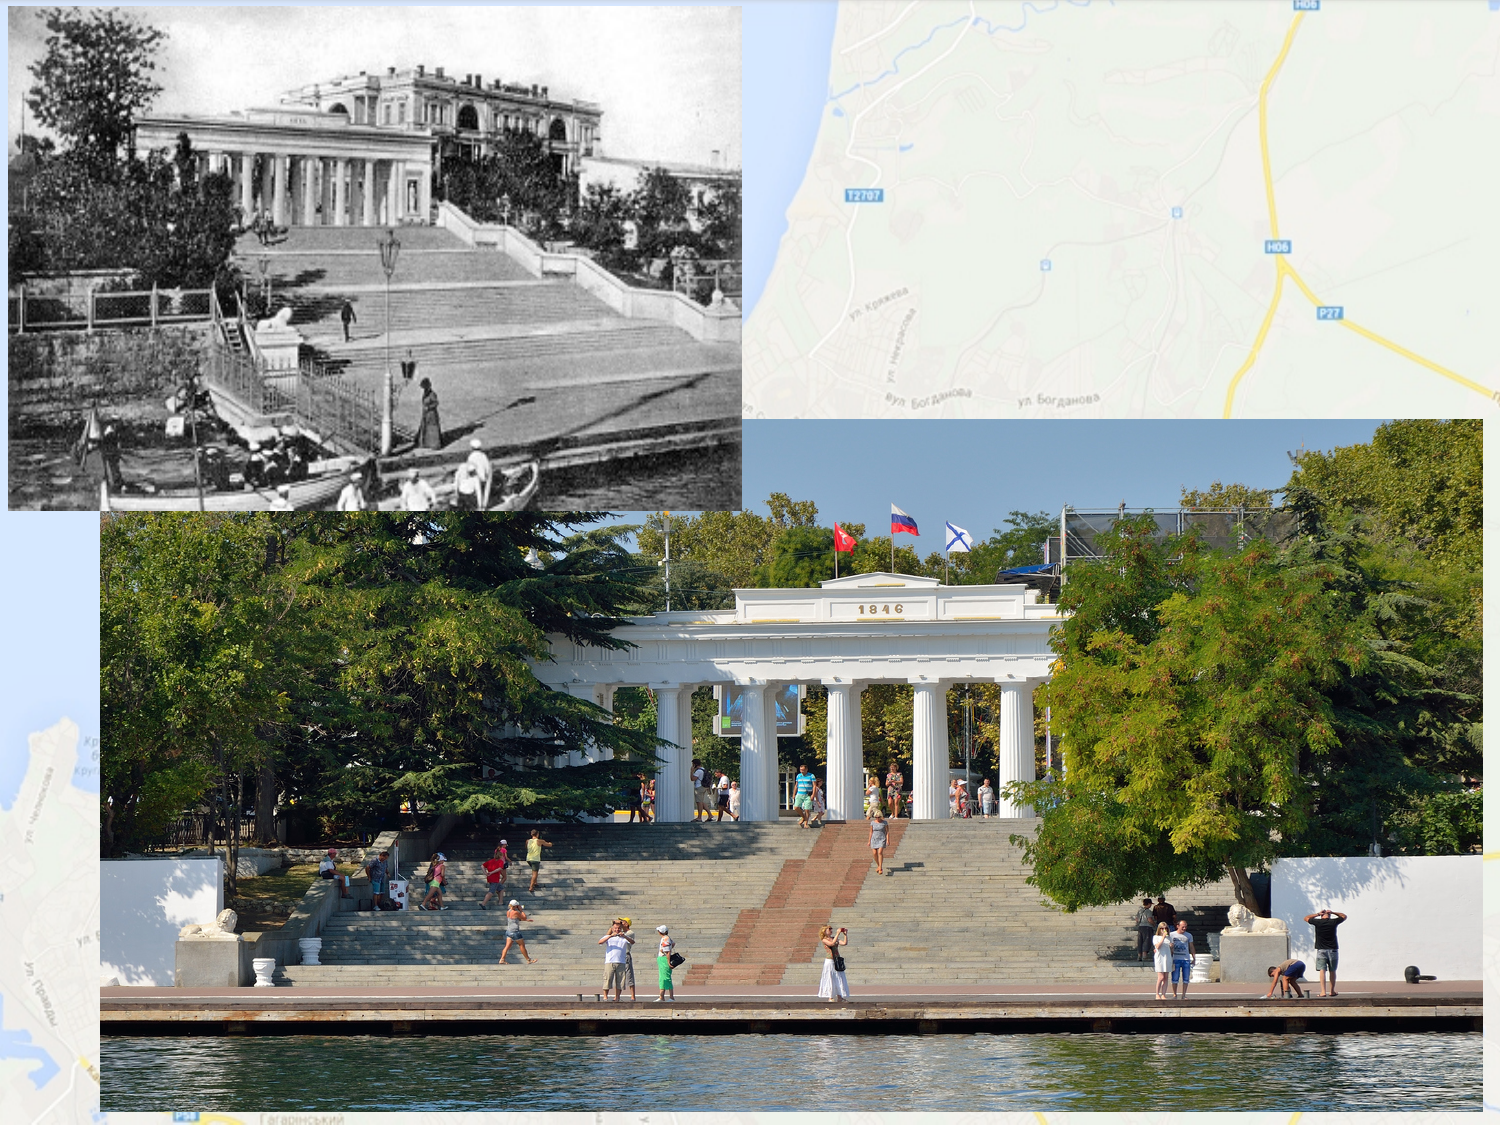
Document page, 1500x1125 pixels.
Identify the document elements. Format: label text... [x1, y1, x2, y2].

text_box ! [784, 191, 1125, 297]
picture [8, 6, 1483, 1113]
title [0, 0, 1500, 1125]
